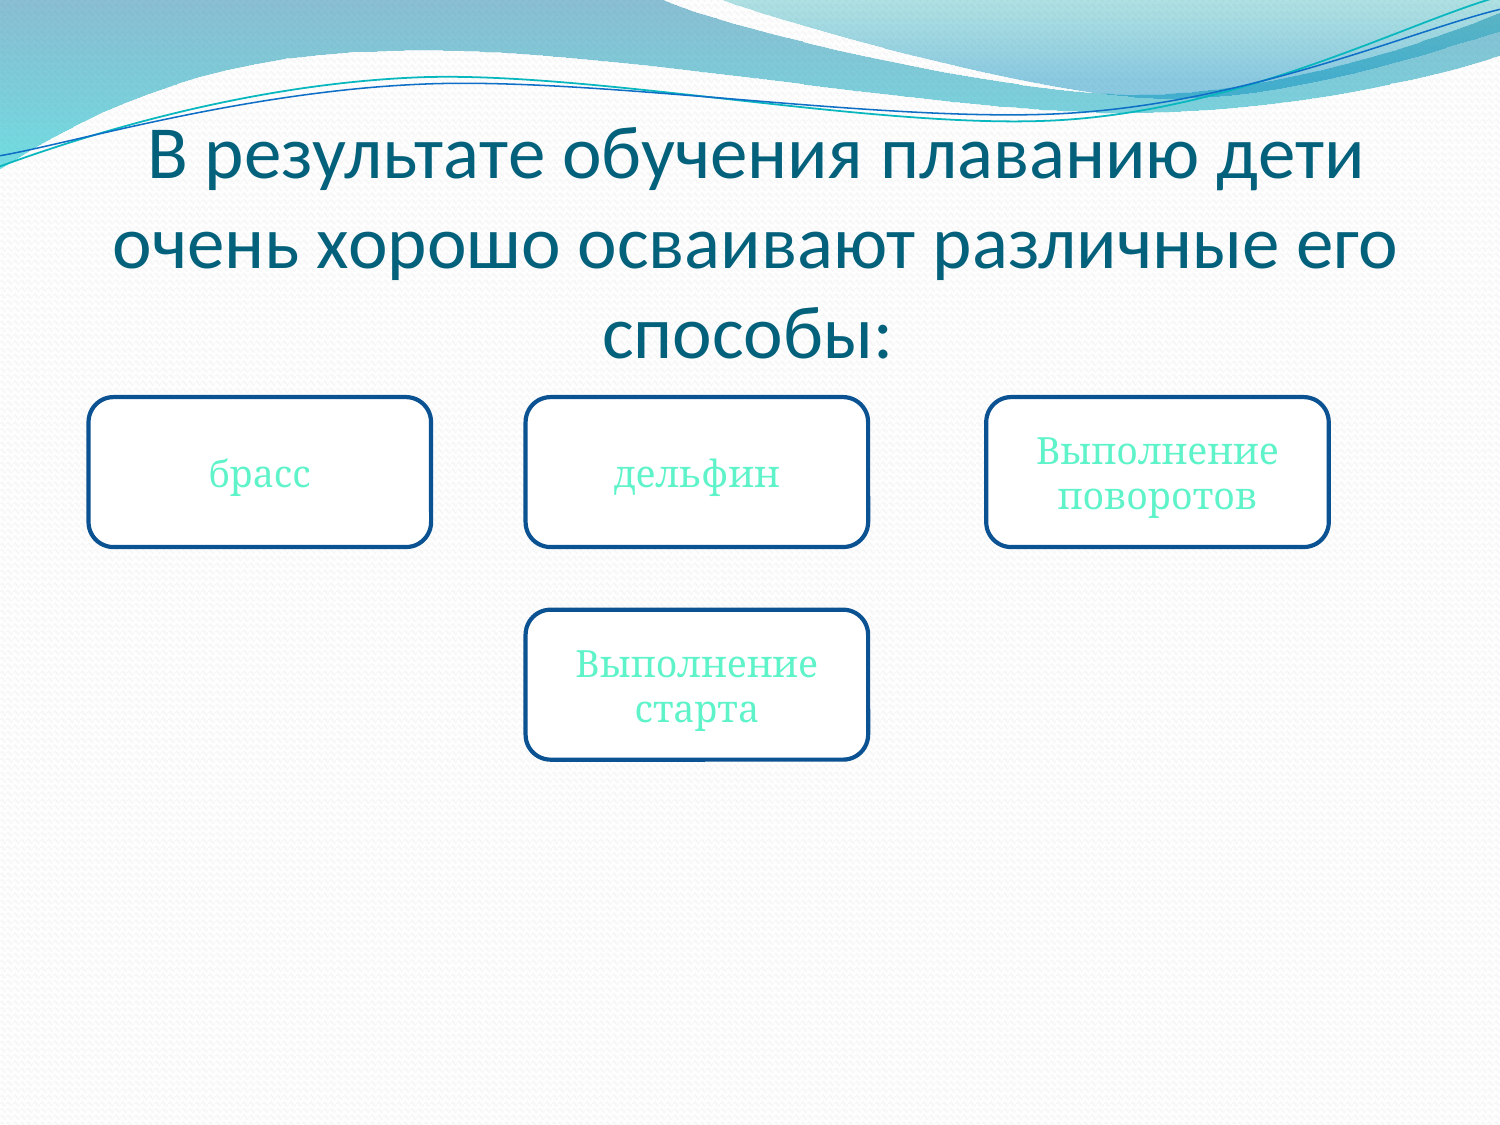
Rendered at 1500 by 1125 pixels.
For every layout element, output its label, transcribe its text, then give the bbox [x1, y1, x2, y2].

text_box Выполнение старта [523, 607, 871, 762]
title В результате обучения плаванию дети очень хорошо осваивают различные его способы: [75, 115, 1438, 374]
text_box Выполнение поворотов [984, 394, 1331, 550]
text_box дельфин [523, 394, 871, 550]
text_box брасс [86, 394, 434, 550]
